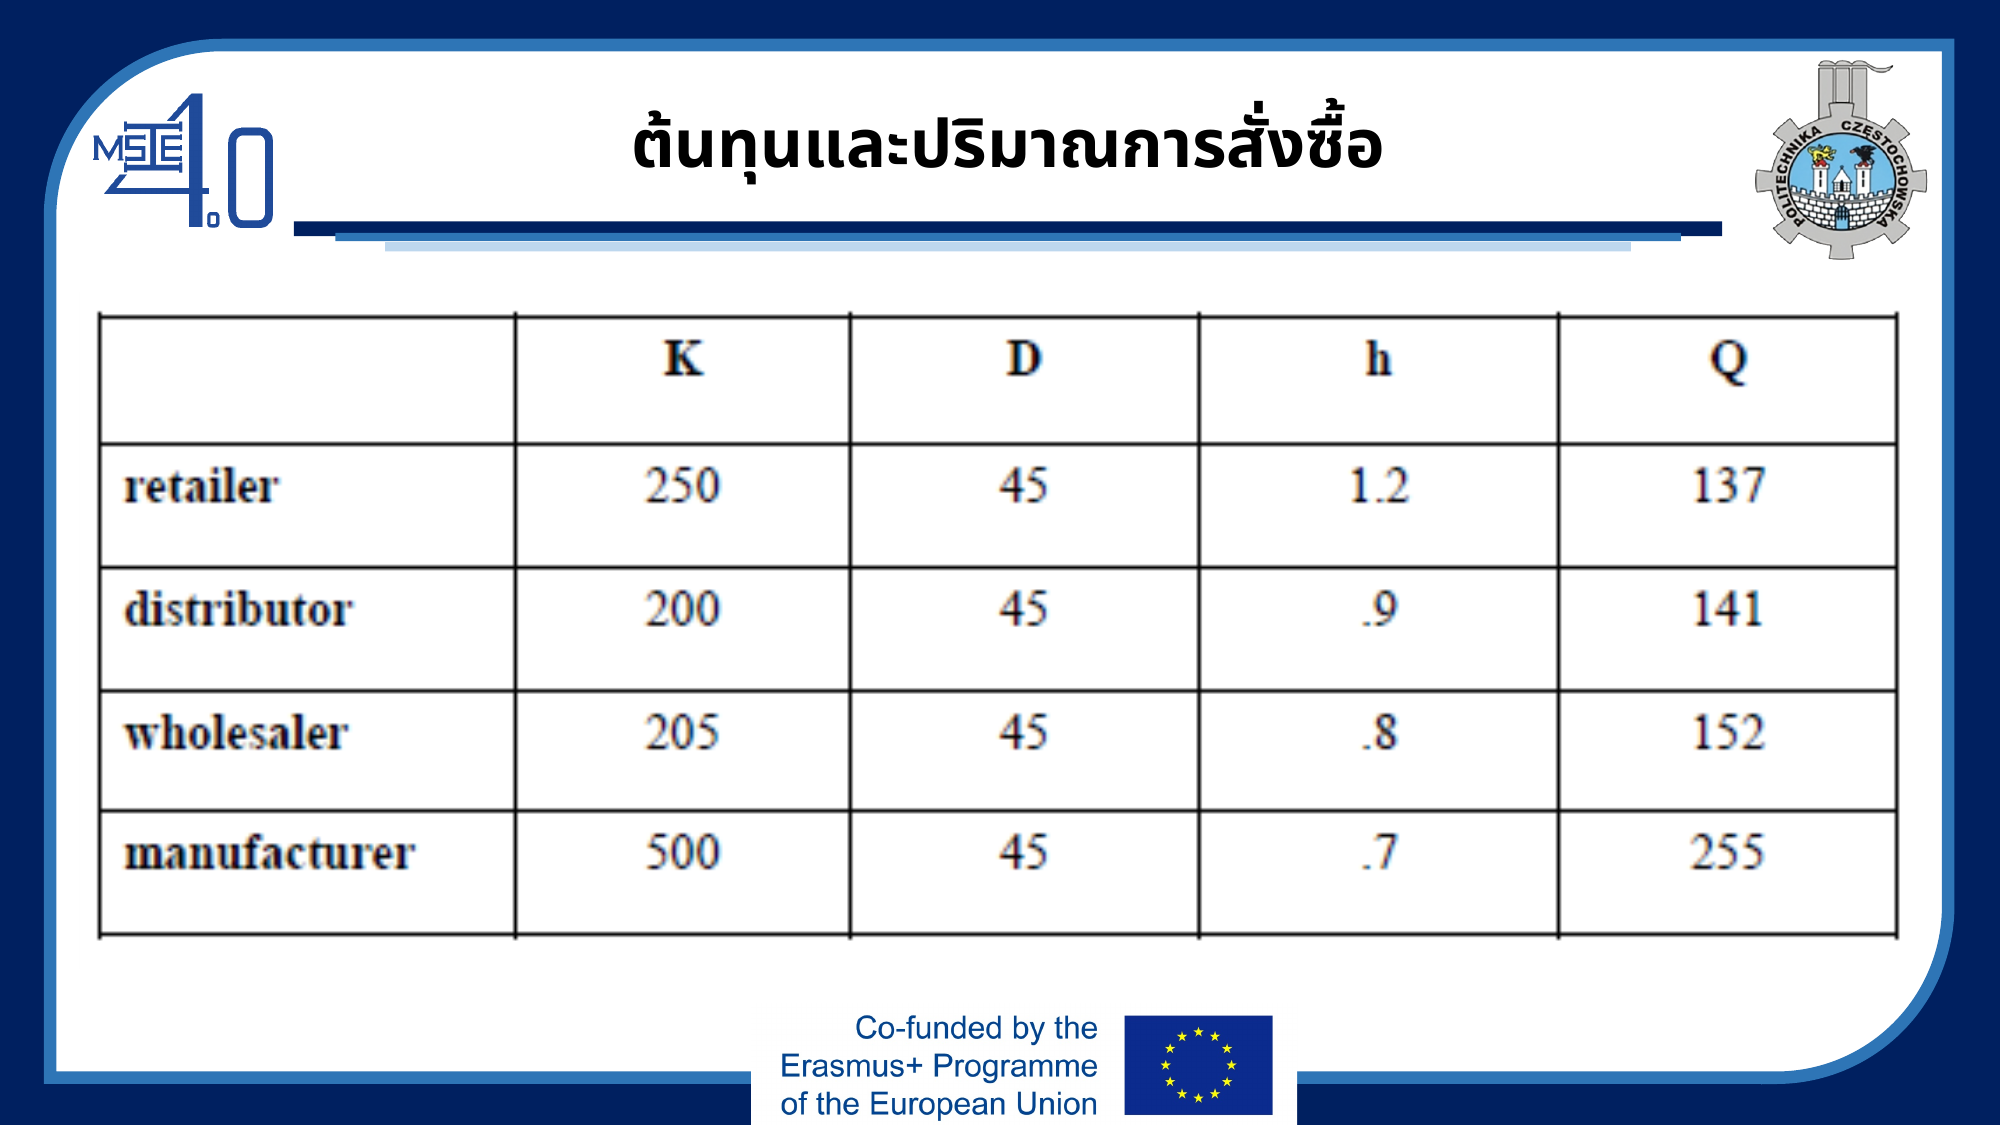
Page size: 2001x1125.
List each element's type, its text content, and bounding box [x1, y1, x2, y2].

title ต้นทุนและปริมาณการสั่งซื้อ [294, 73, 1723, 220]
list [78, 292, 1921, 969]
picture [751, 1003, 1298, 1125]
picture [1755, 49, 1938, 260]
